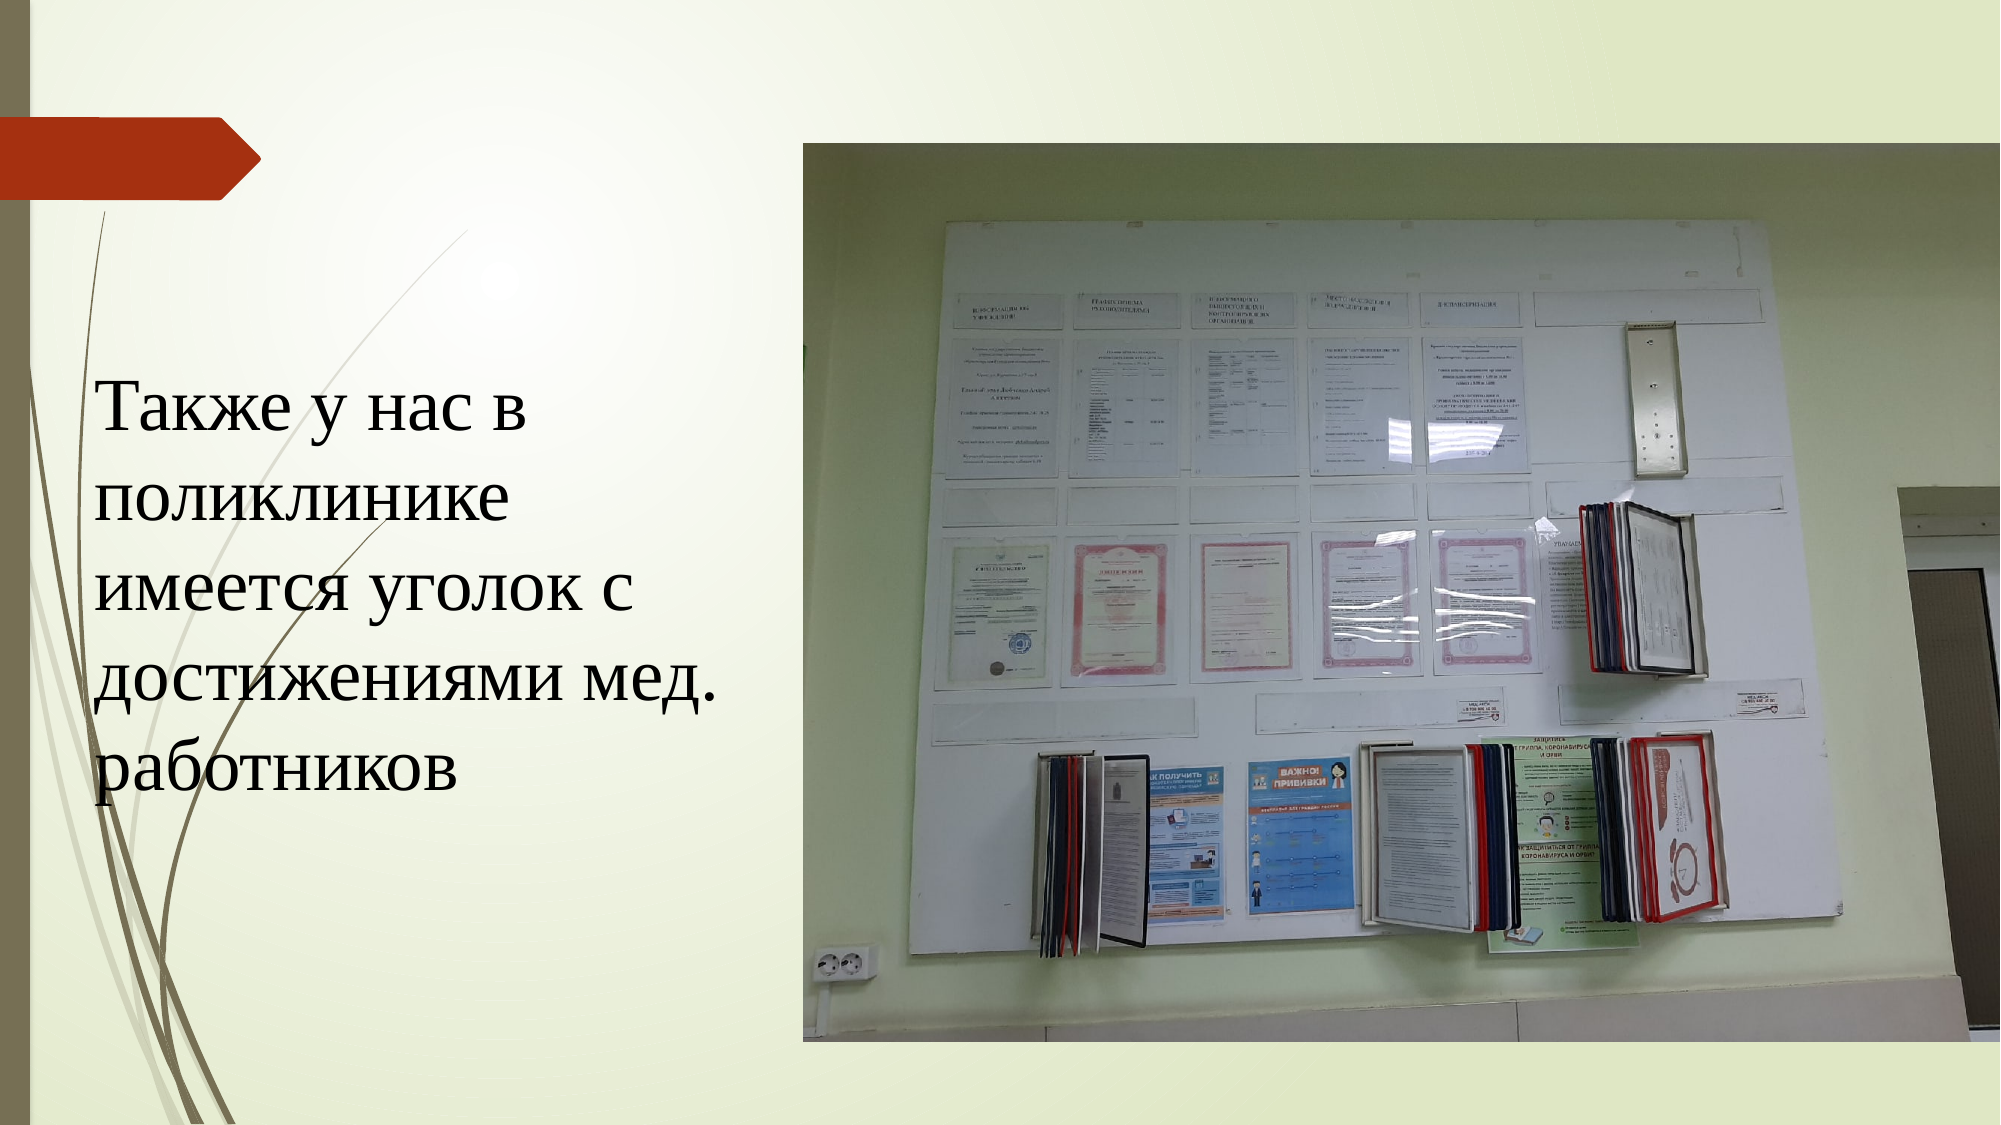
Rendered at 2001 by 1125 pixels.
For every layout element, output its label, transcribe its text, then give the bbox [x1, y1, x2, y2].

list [803, 143, 2000, 1042]
title Также у нас в поликлинике имеется уголок с достижениями мед. работников [79, 348, 798, 837]
